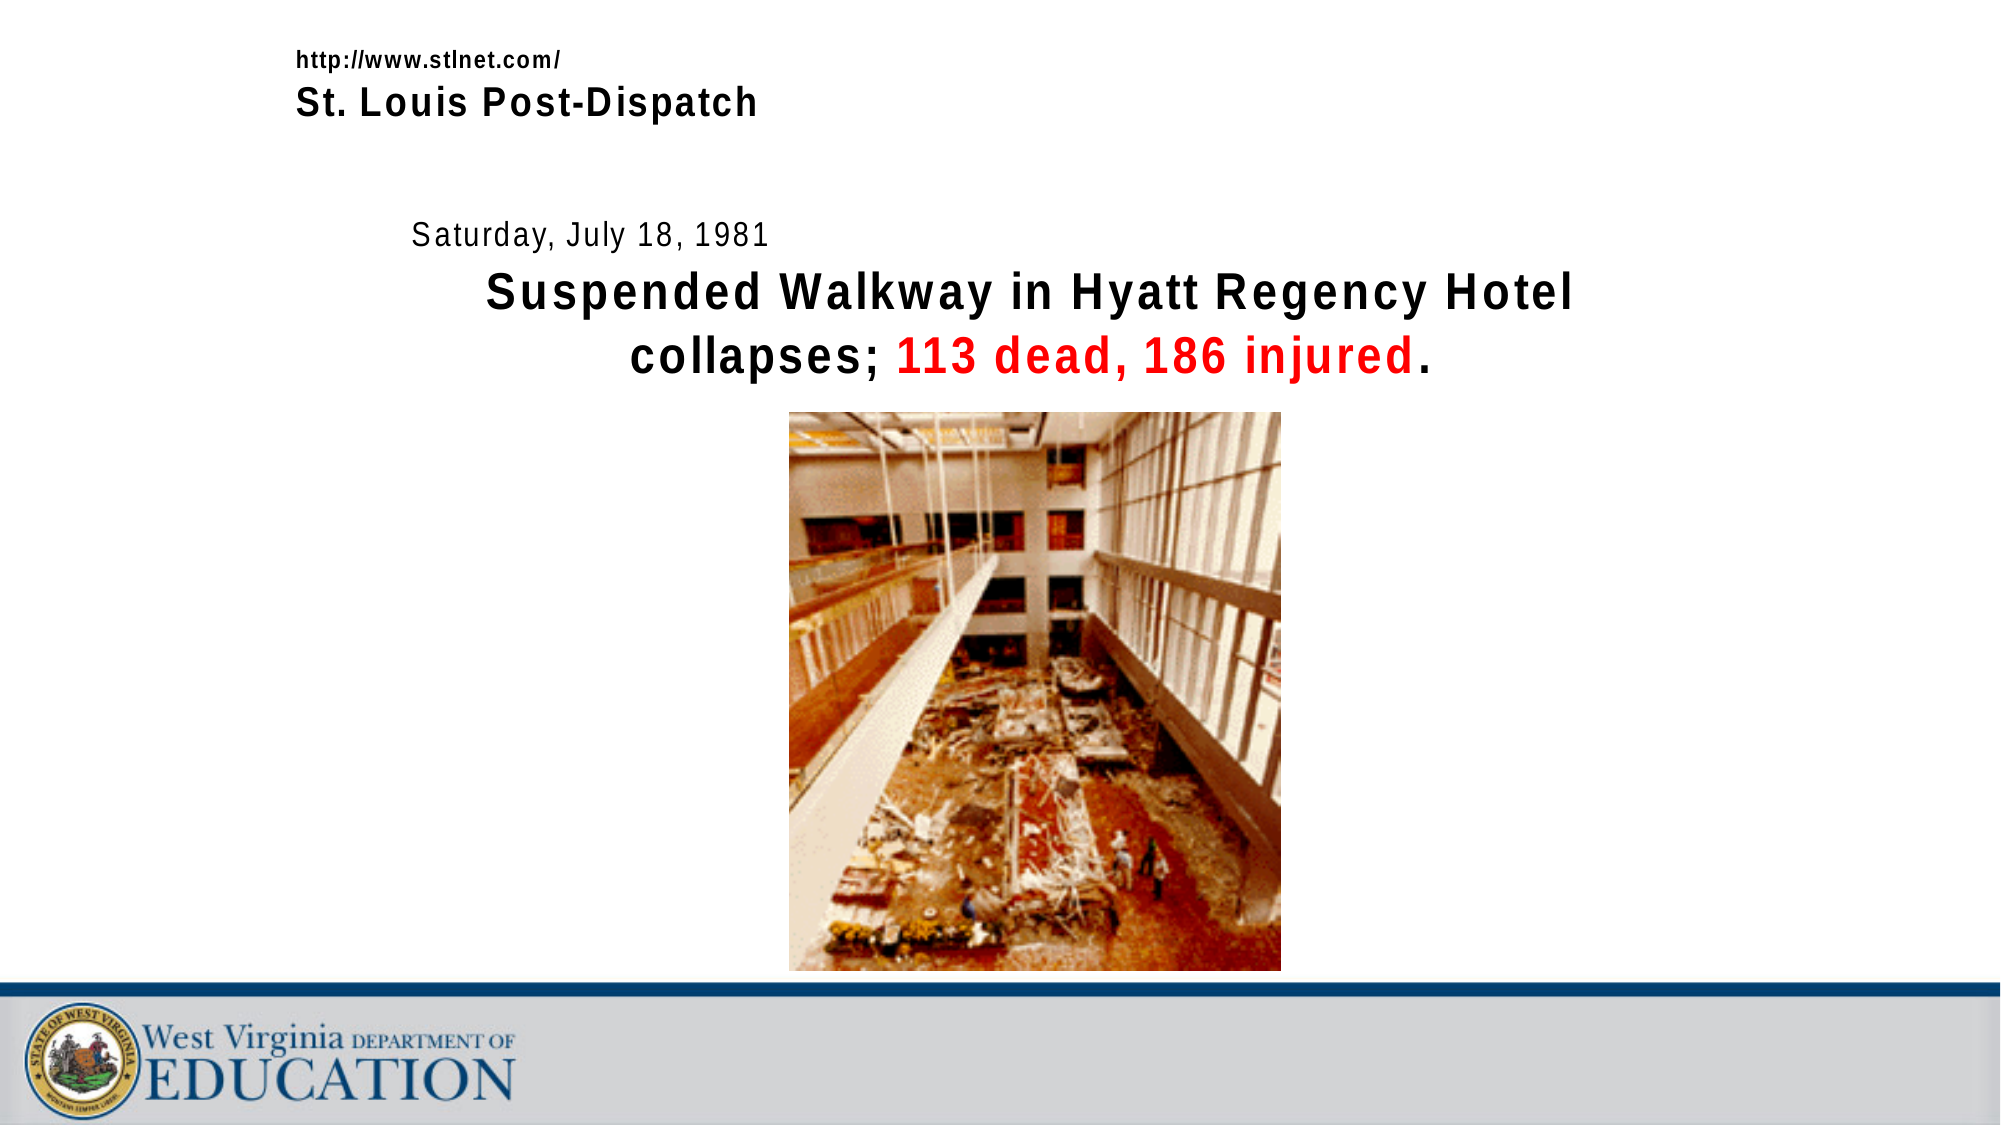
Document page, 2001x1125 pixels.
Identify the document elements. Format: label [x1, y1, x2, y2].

text_box [399, 187, 1663, 460]
picture [0, 0, 2001, 1125]
text_box [287, 37, 899, 167]
